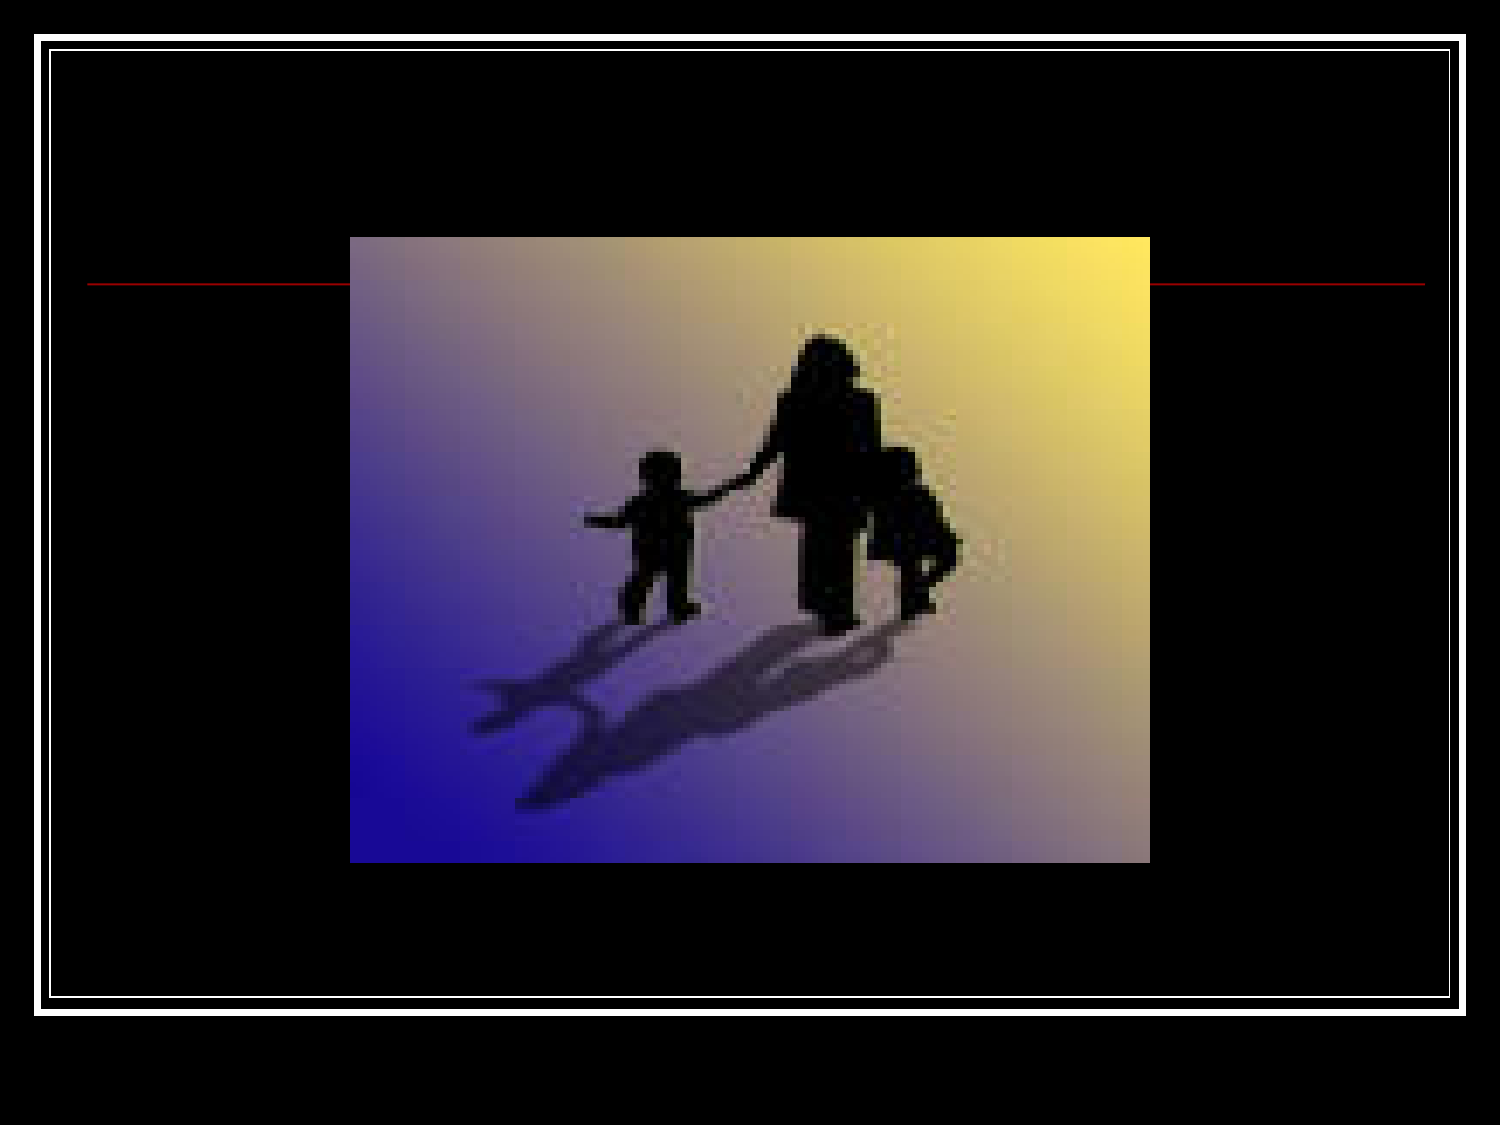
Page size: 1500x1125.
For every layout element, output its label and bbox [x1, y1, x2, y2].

picture [349, 237, 1151, 863]
